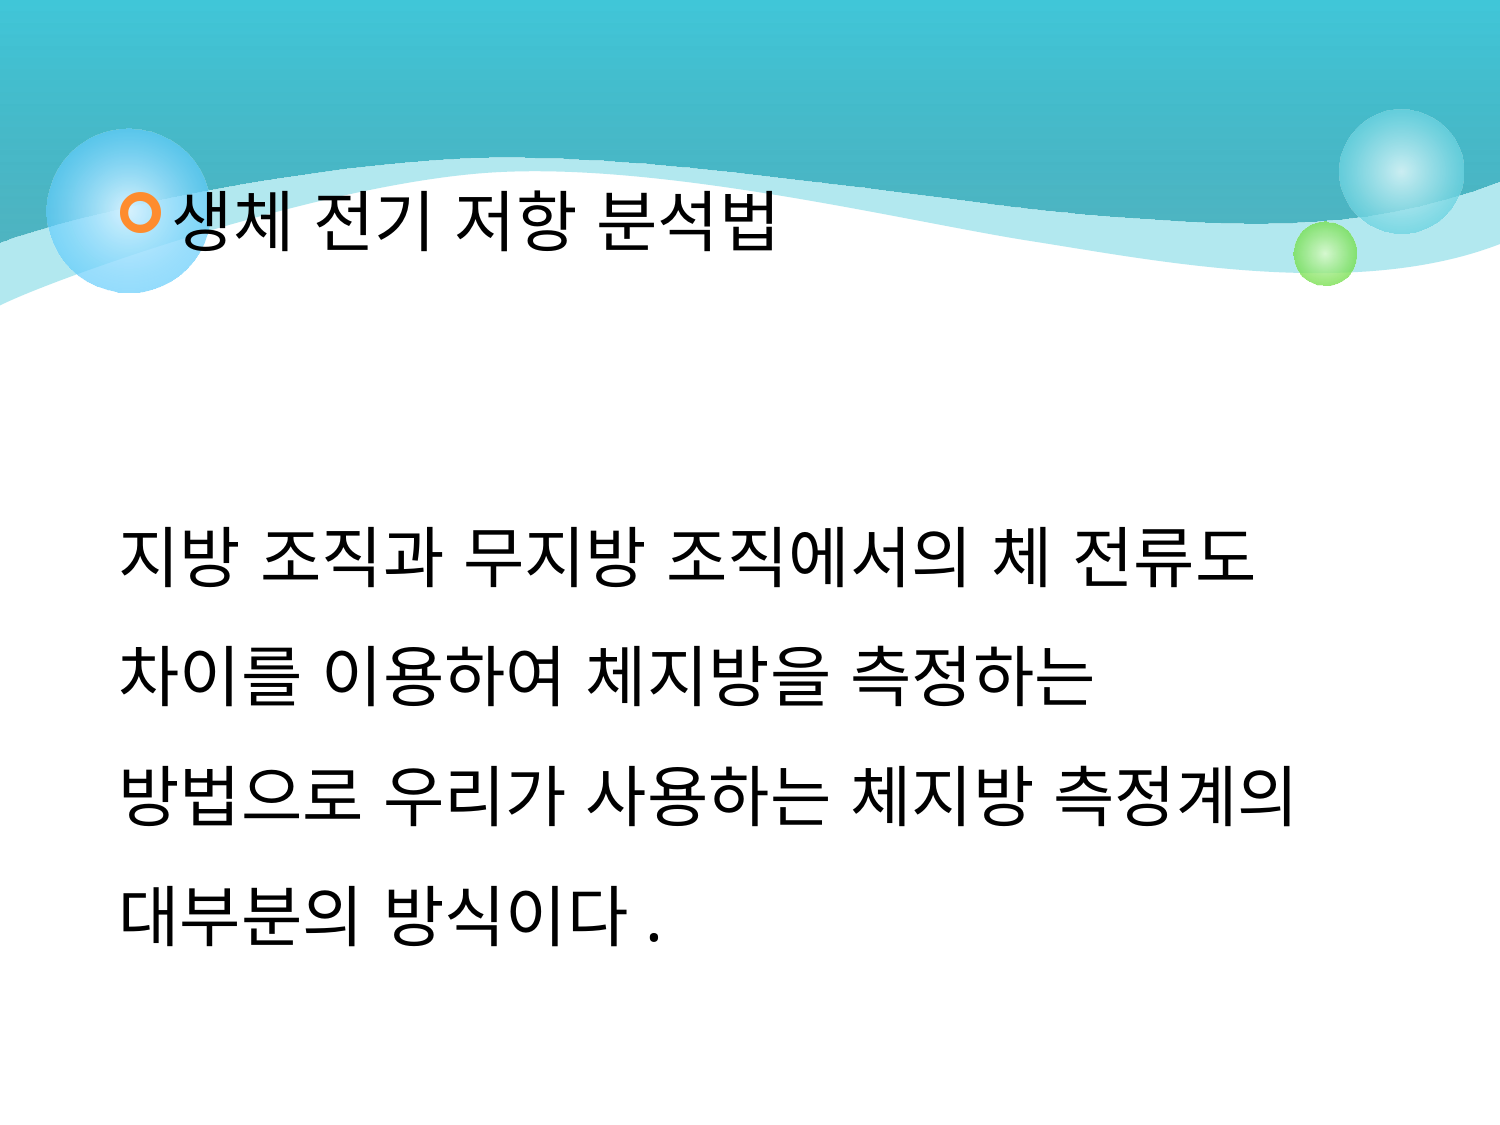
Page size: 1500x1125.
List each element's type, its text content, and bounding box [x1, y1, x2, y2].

text_box 지방 조직과 무지방 조직에서의 체 전류도 차이를 이용하여 체지방을 측정하는 방법으로 우리가 사용하는 체지방 측정계의 대부분의 방식이다. [103, 467, 1451, 963]
list 생체 전기 저항 분석법 [100, 172, 1451, 320]
